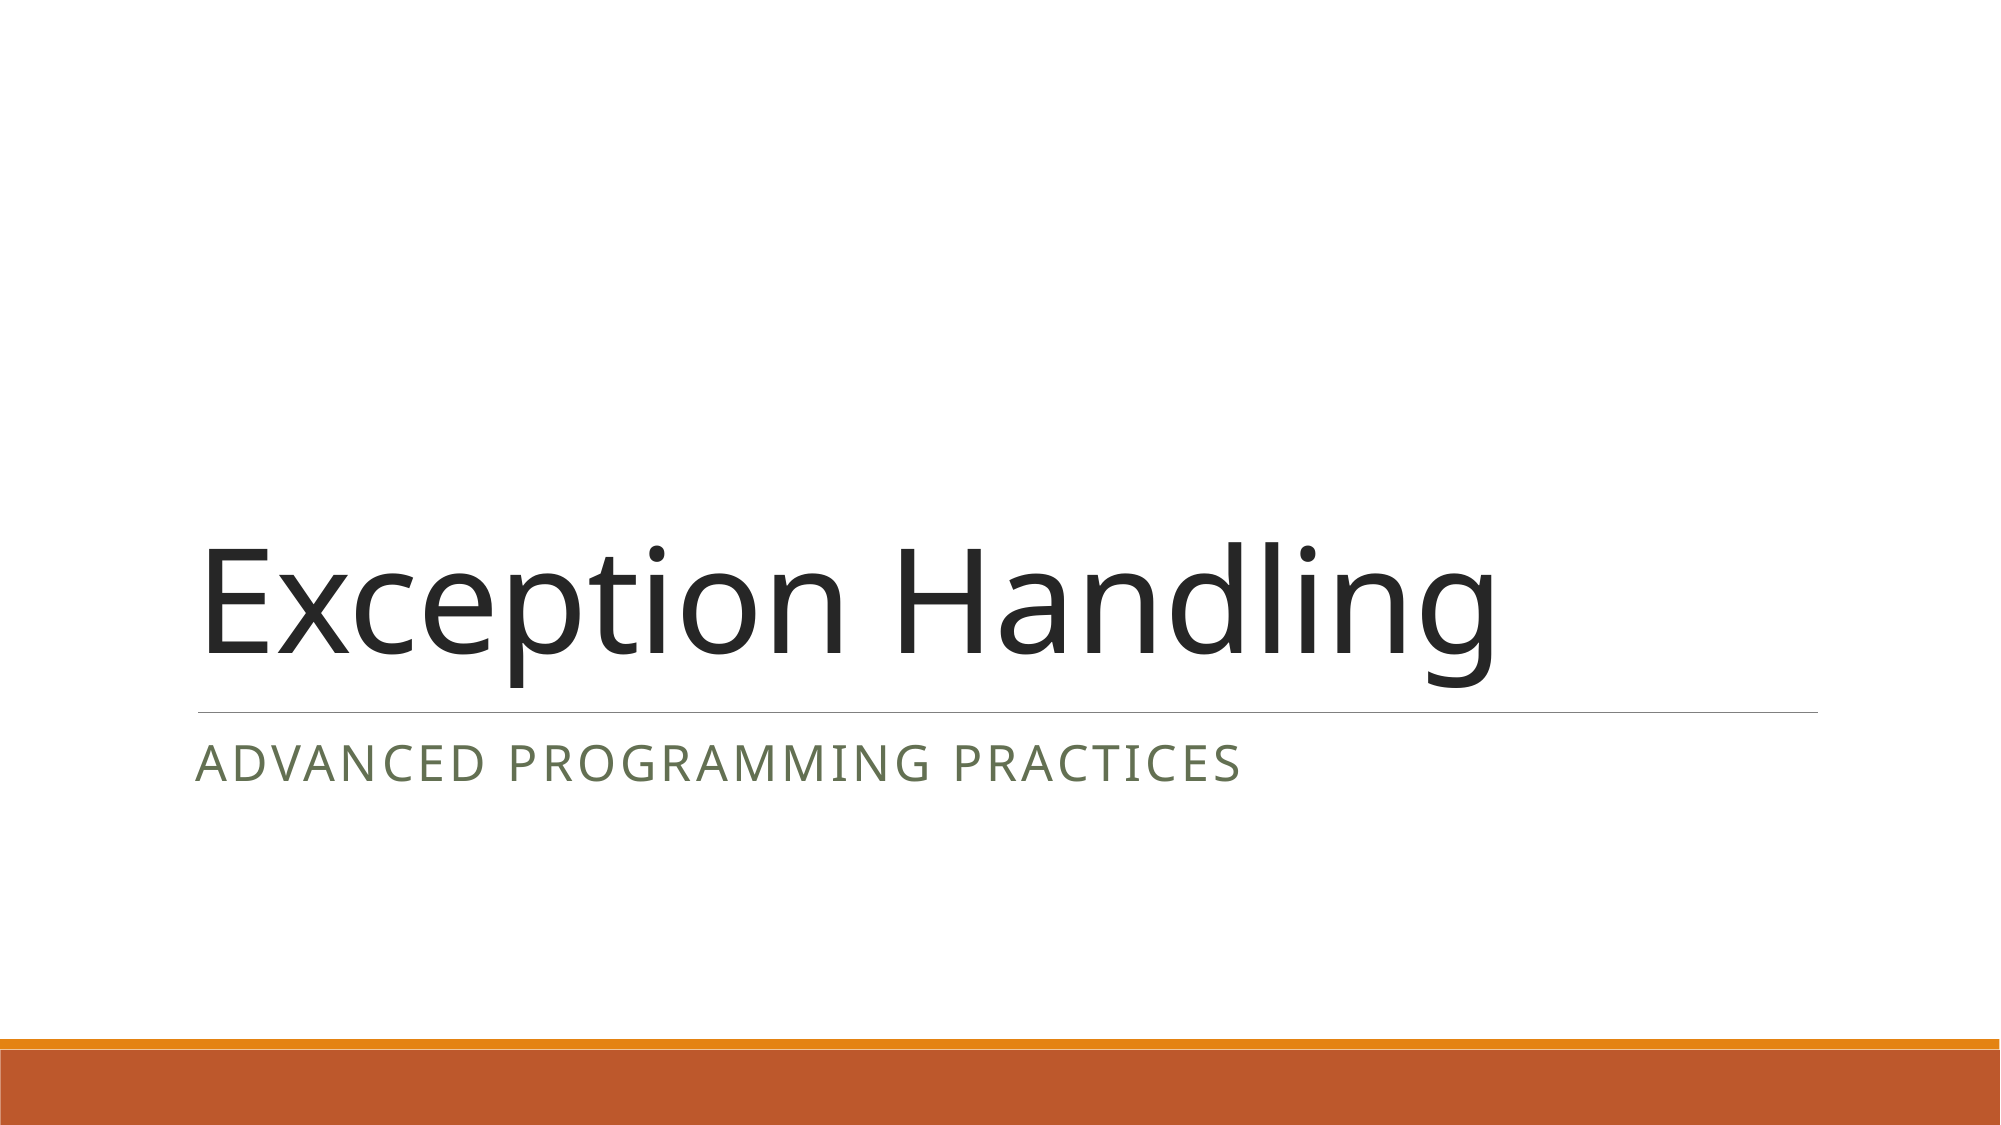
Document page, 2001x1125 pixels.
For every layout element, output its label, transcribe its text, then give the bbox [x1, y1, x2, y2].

subtitle Advanced programming practices [180, 730, 1831, 919]
title Exception Handling [180, 434, 1831, 691]
